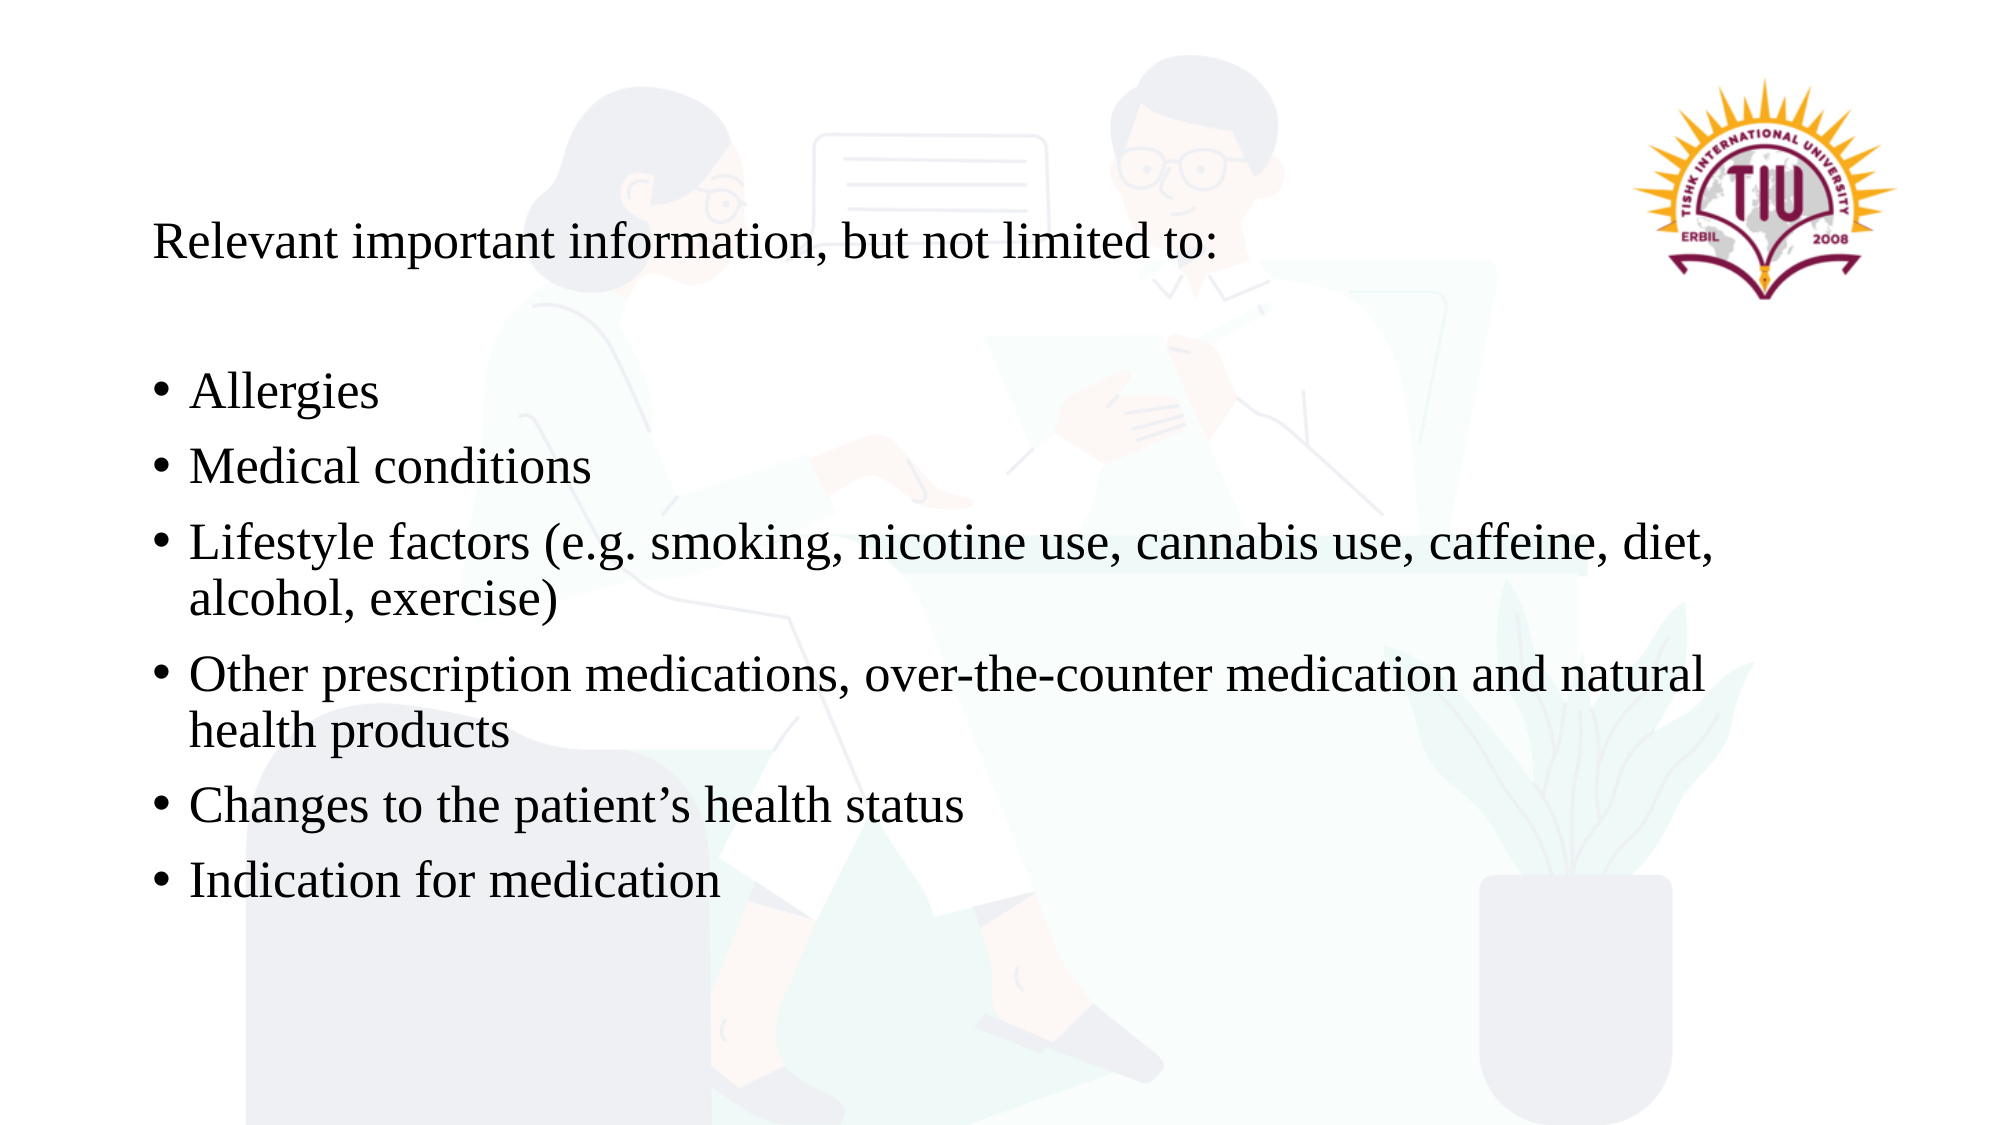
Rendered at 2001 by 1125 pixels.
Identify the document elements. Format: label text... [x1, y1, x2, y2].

picture [1627, 51, 1903, 326]
list Relevant important information, but not limited to: Allergies Medical conditions Lifestyle factors (e.g. smoking, nicotine use, cannabis use, caffeine, diet, alcohol, exercise) Other prescription medications, over-the-counter medication and natural health products Changes to the patient’s health status Indication for medication [137, 205, 1863, 920]
